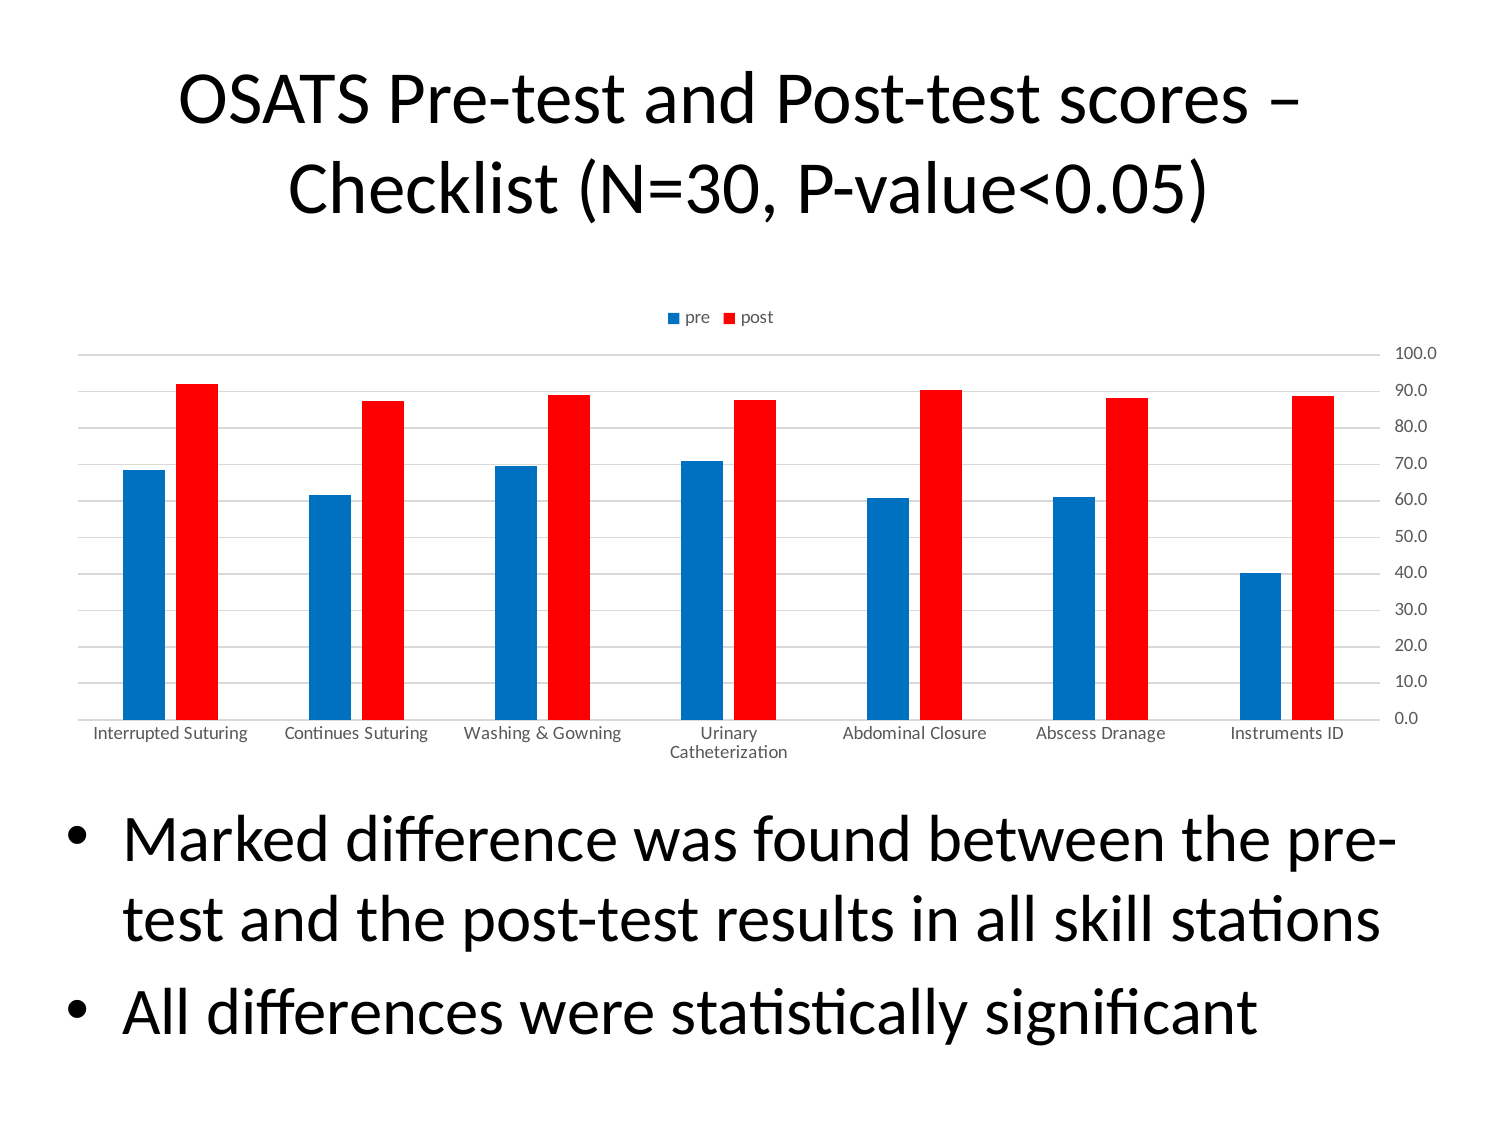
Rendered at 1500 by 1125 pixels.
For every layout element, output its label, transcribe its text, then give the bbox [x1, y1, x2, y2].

list Marked difference was found between the pre-test and the post-test results in all skill stations All differences were statistically significant [50, 786, 1471, 1094]
title OSATS Pre-test and Post-test scores – Checklist (N=30, P-value<0.05) [17, 45, 1483, 233]
chart [50, 219, 1450, 764]
